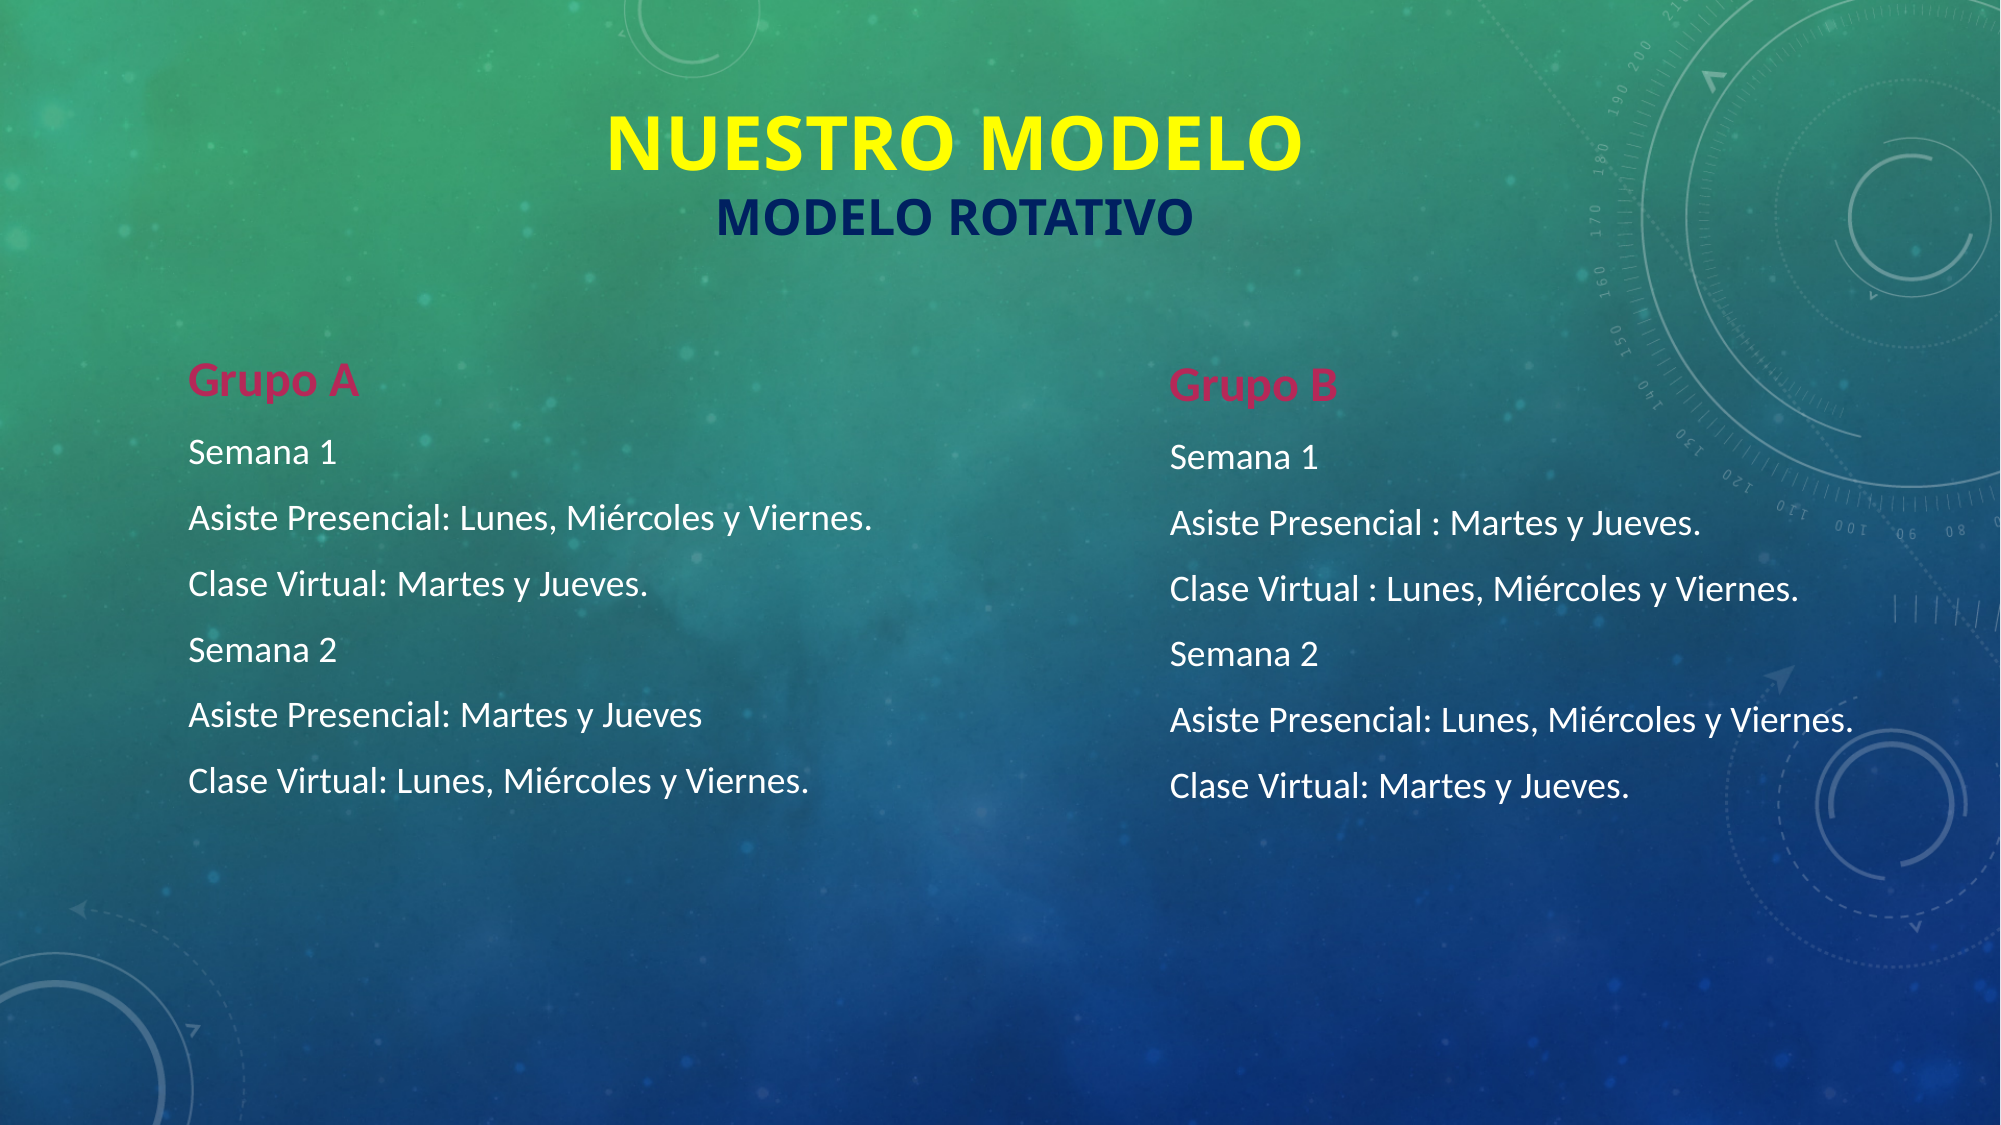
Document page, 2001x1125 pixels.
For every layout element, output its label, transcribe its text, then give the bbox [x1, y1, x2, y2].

list Grupo A Semana 1 Asiste Presencial: Lunes, Miércoles y Viernes. Clase Virtual: Martes y Jueves. Semana 2 Asiste Presencial: Martes y Jueves Clase Virtual: Lunes, Miércoles y Viernes. [173, 284, 1518, 1125]
picture [0, 0, 2001, 1125]
text_box Grupo B Semana 1 Asiste Presencial : Martes y Jueves. Clase Virtual : Lunes, Miércoles y Viernes. Semana 2 Asiste Presencial: Lunes, Miércoles y Viernes. Clase Virtual: Martes y Jueves. [1154, 289, 2000, 1125]
title NUESTRO MODELO Modelo Rotativo [124, 18, 1787, 323]
